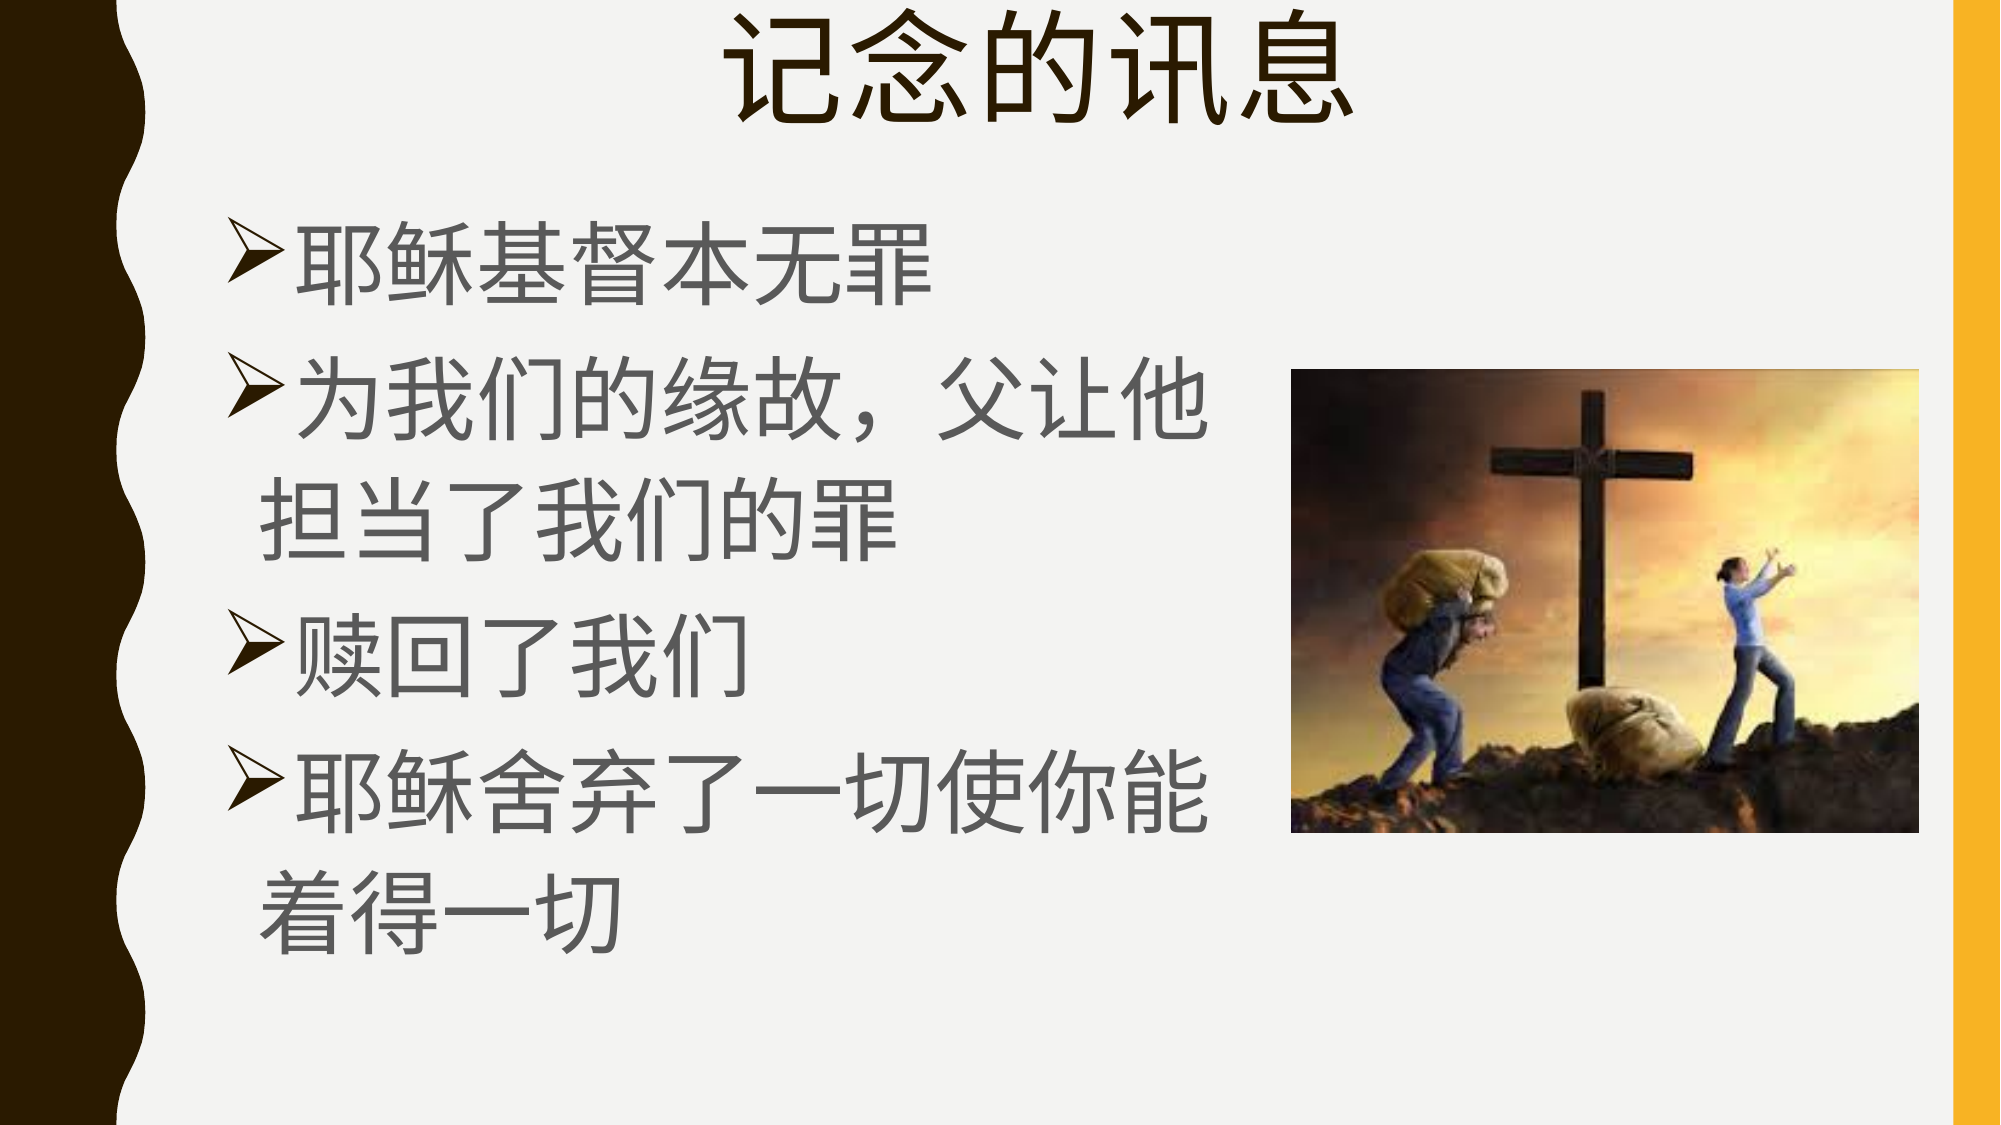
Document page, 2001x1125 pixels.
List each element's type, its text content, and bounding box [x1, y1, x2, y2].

list 耶稣基督本无罪 为我们的缘故，父让他担当了我们的罪 赎回了我们 耶稣舍弃了一切使你能着得一切 [205, 188, 1308, 1068]
title 记念的讯息 [136, 0, 1944, 308]
picture [1291, 369, 1919, 833]
